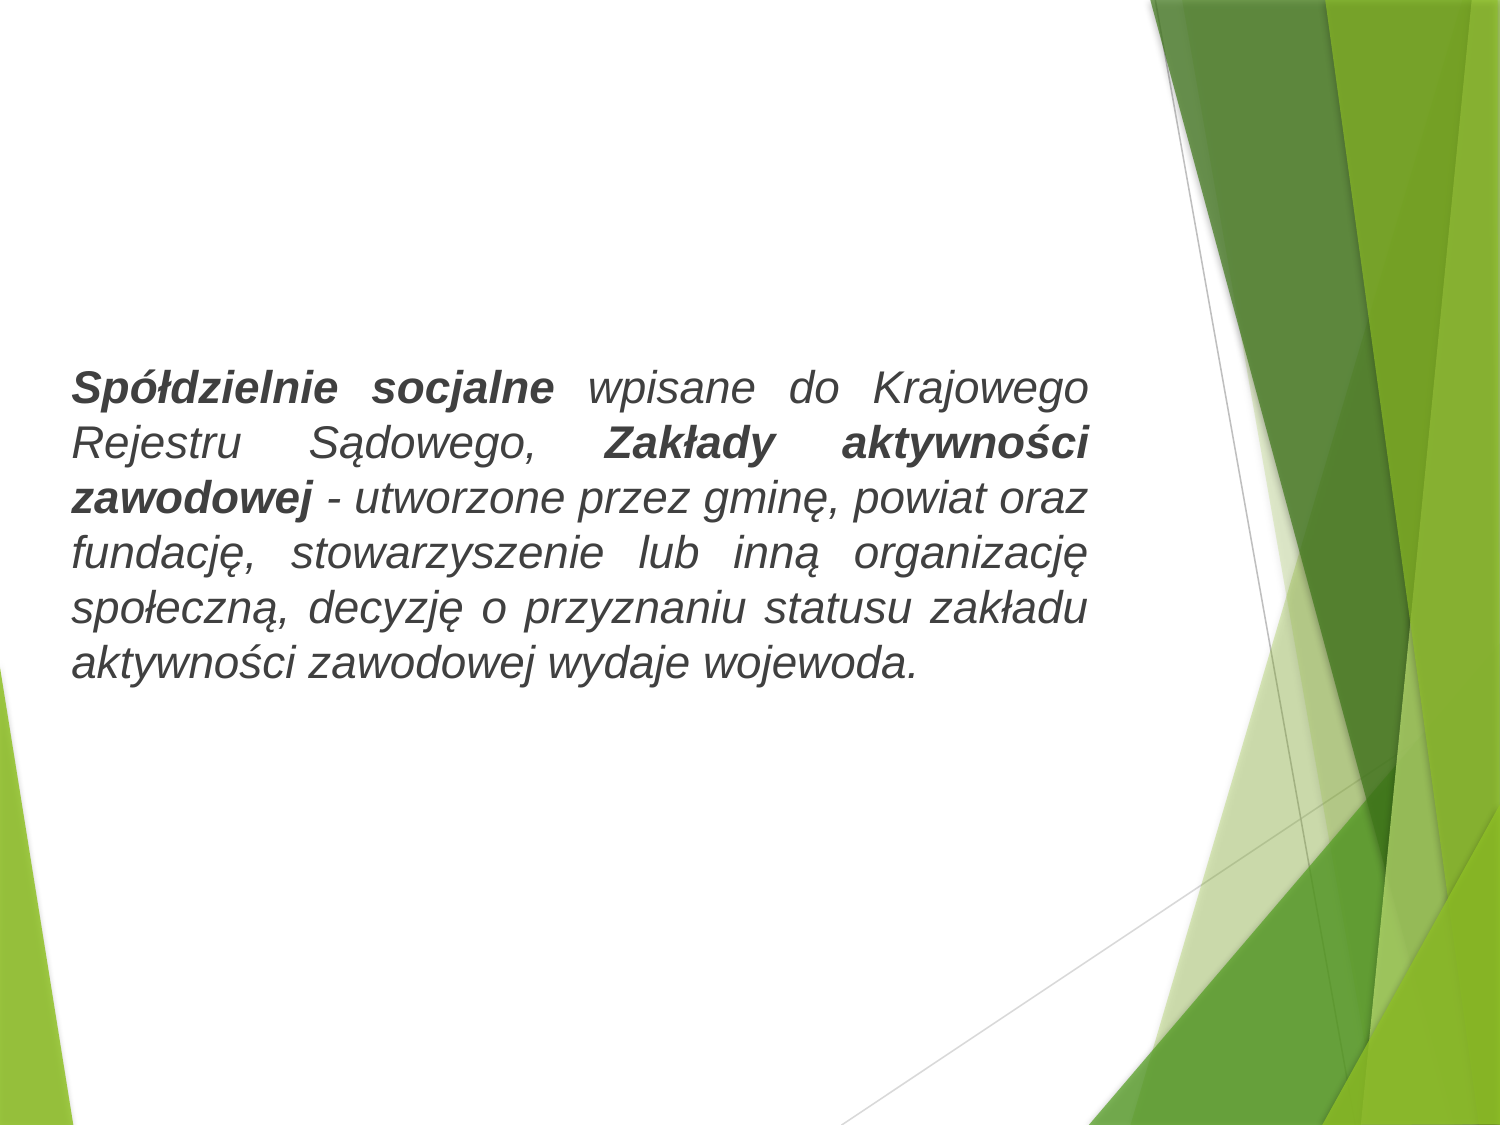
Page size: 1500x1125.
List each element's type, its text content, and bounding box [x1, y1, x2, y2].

list Spółdzielnie socjalne wpisane do Krajowego Rejestru Sądowego, Zakłady aktywności zawodowej - utworzone przez gminę, powiat oraz fundację, stowarzyszenie lub inną organizację społeczną, decyzję o przyznaniu statusu zakładu aktywności zawodowej wydaje wojewoda. [0, 208, 1105, 992]
